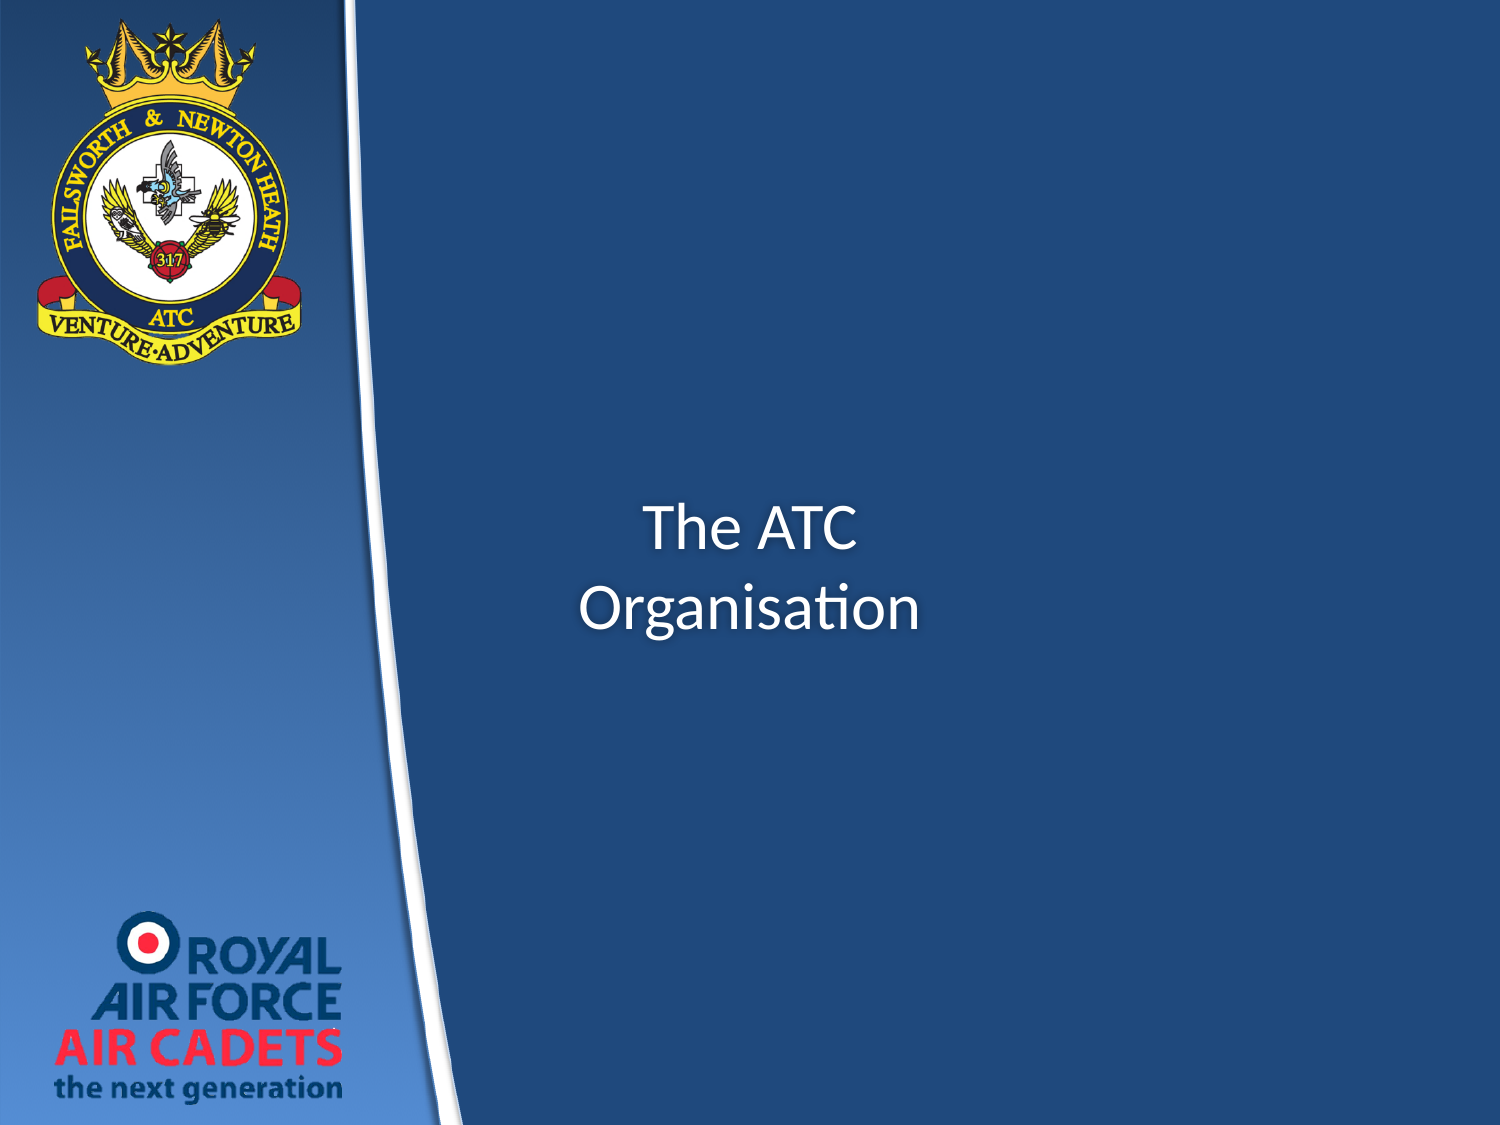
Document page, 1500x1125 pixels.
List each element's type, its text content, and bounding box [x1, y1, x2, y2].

title The ATC Organisation [112, 441, 1388, 683]
picture [0, 0, 1500, 1125]
